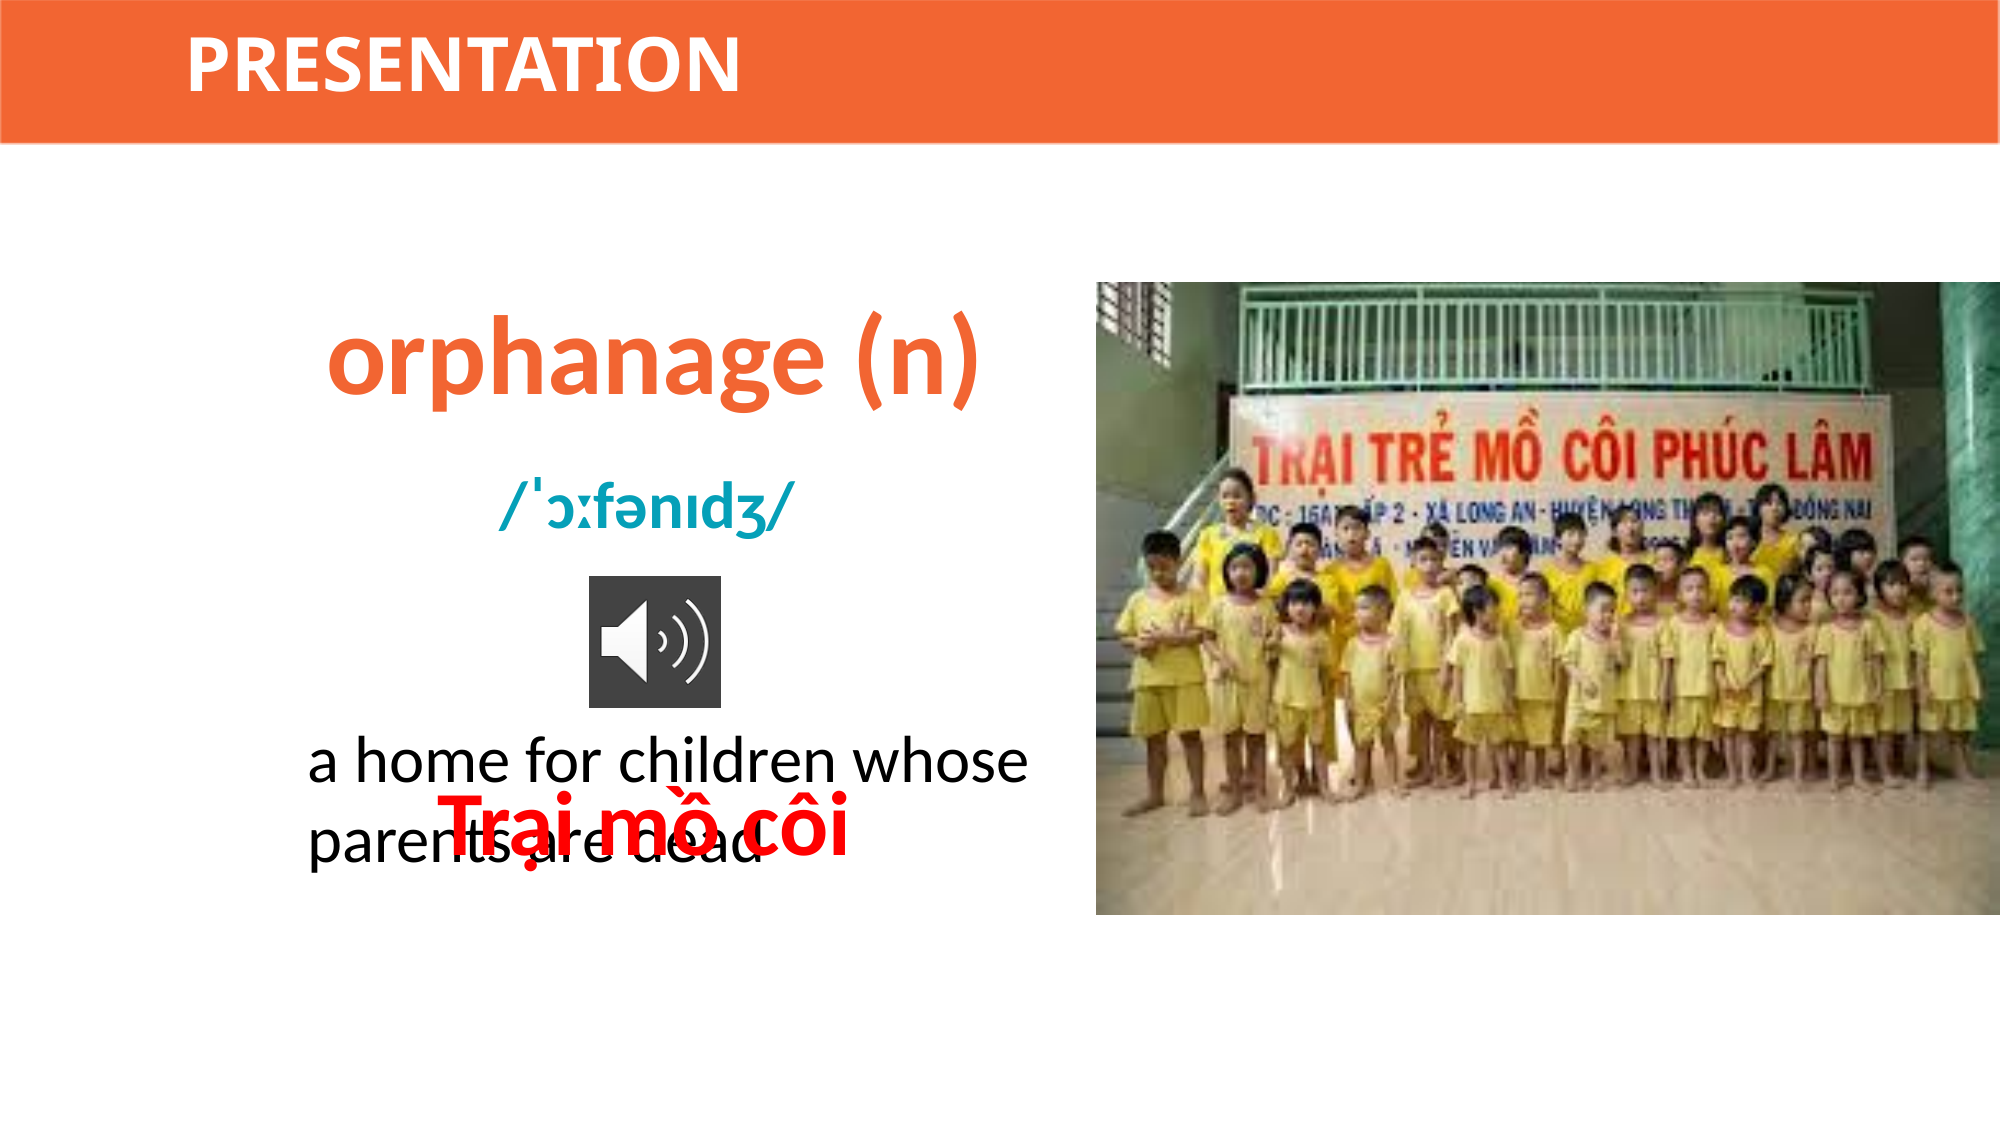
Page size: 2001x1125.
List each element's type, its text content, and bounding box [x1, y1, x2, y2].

text_box Trại mồ côi [422, 756, 1019, 882]
picture [0, 0, 2000, 145]
picture [588, 575, 722, 709]
text_box orphanage (n) [238, 282, 1096, 455]
picture [1096, 282, 2000, 915]
text_box a home for children whose parents are dead [292, 708, 1096, 884]
text_box /ˈɔːfənɪdʒ/ [484, 454, 826, 550]
